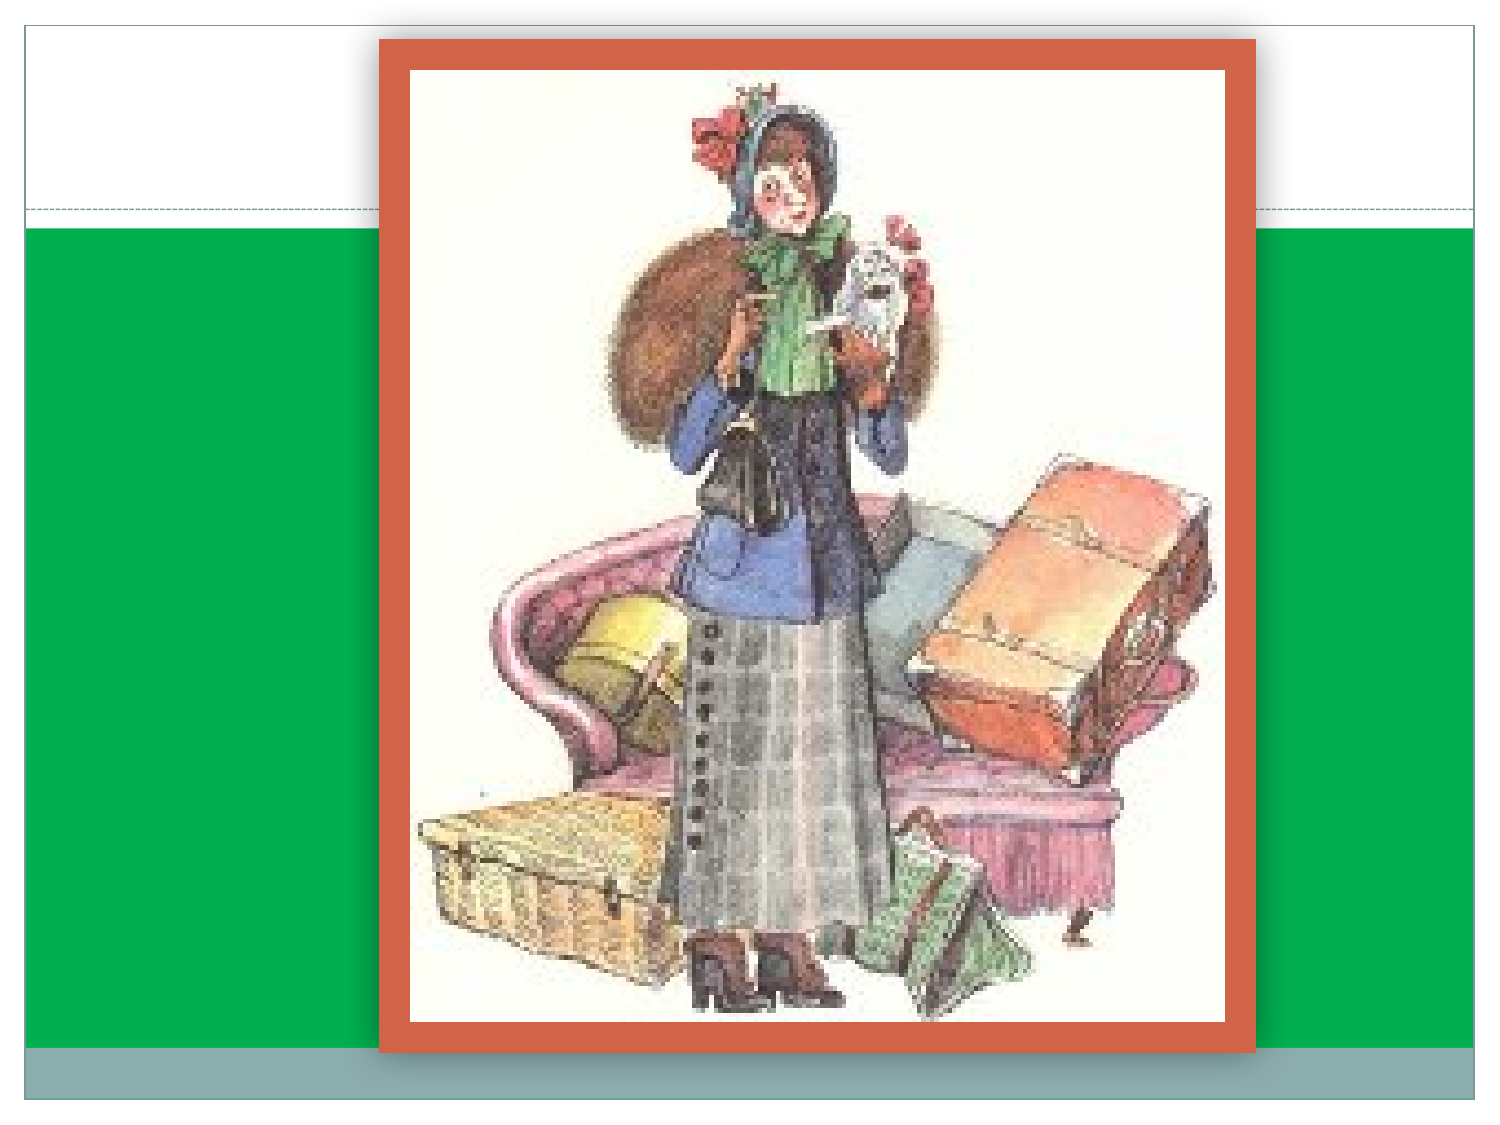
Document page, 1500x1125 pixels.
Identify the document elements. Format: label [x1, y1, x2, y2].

picture [409, 70, 1226, 1022]
